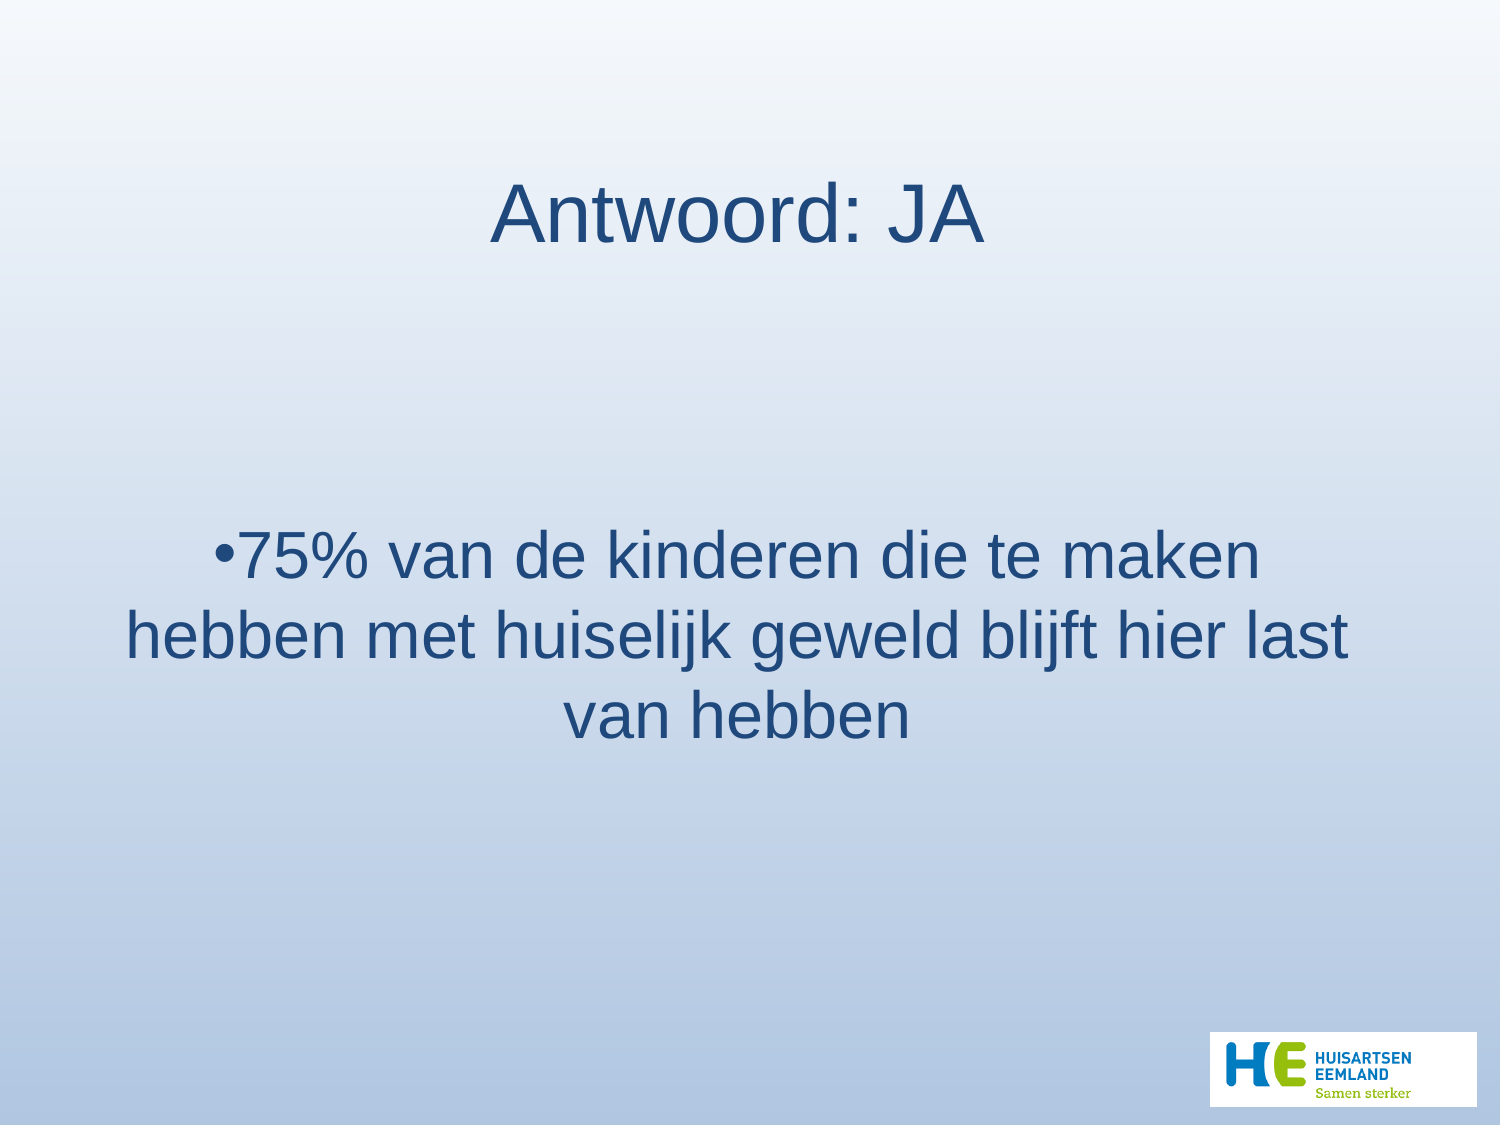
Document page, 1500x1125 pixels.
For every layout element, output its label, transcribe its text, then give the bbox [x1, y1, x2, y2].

picture [1210, 1031, 1477, 1107]
list 75% van de kinderen die te maken hebben met huiselijk geweld blijft hier last van hebben [100, 278, 1376, 870]
title Antwoord: JA [100, 90, 1376, 278]
